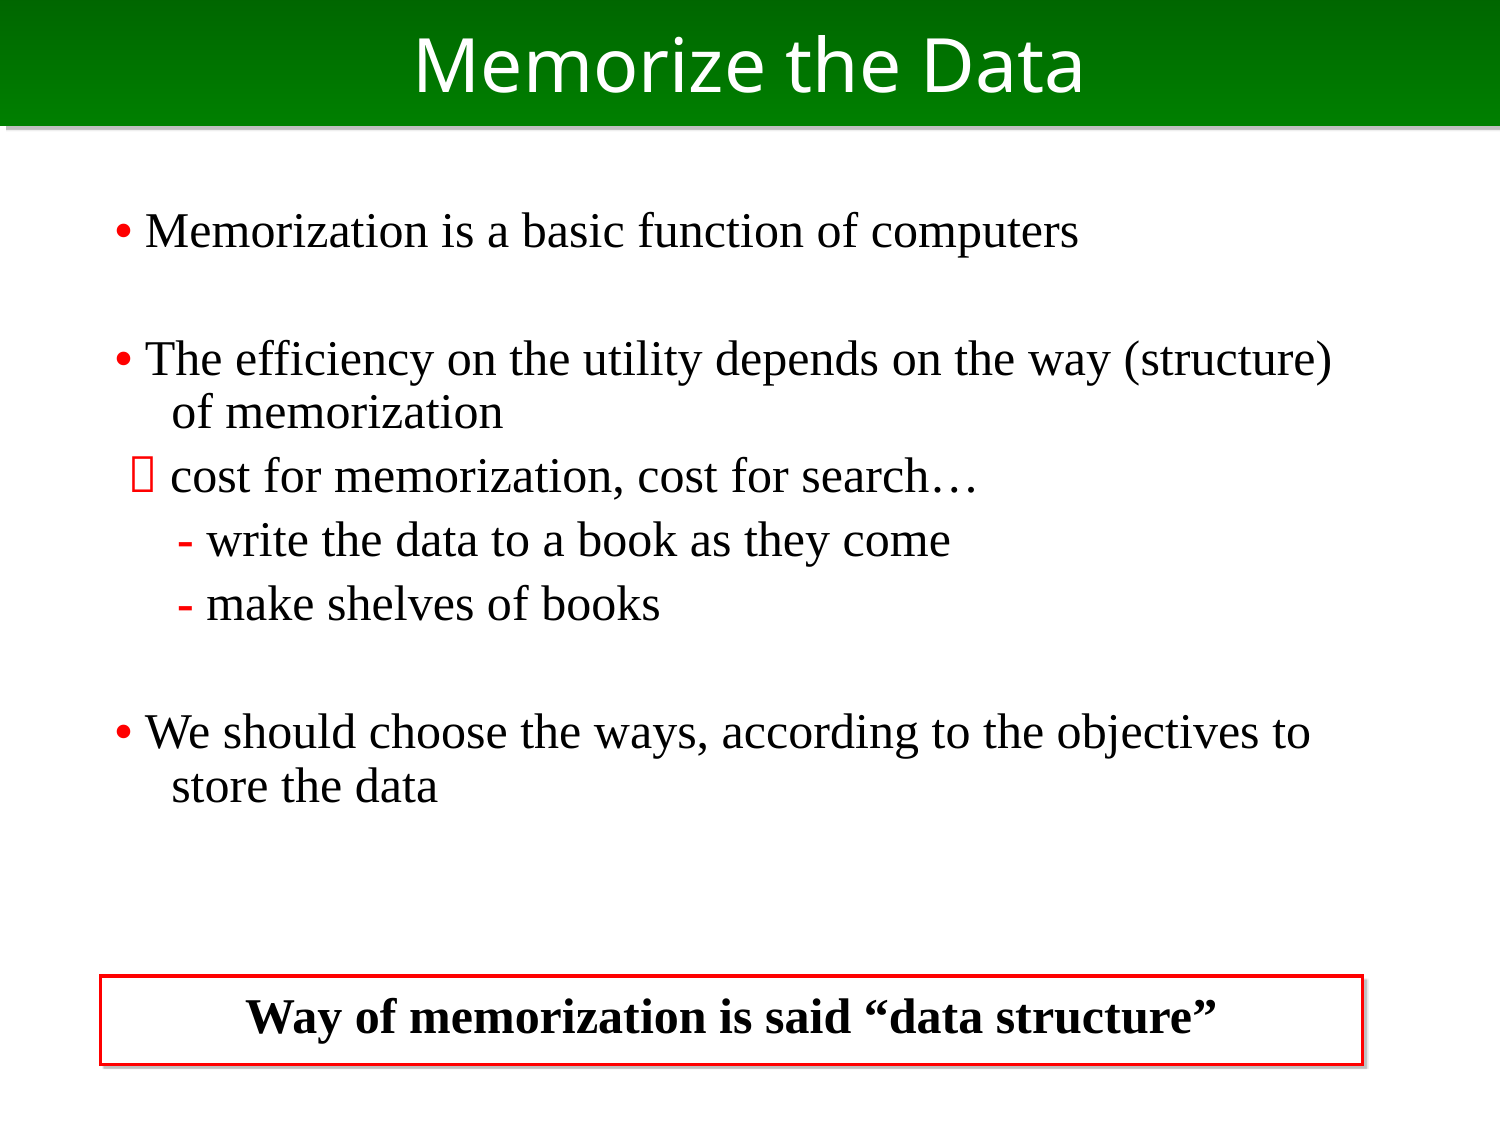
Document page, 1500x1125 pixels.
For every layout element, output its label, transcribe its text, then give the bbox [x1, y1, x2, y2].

text_box Way of memorization is said “data structure” [100, 976, 1363, 1065]
list • Memorization is a basic function of computers • The efficiency on the utility depends on the way (structure) of memorization  cost for memorization, cost for search… - write the data to a book as they come - make shelves of books • We should choose the ways, according to the objectives to store the data [99, 196, 1376, 859]
title Memorize the Data [0, 0, 1500, 126]
